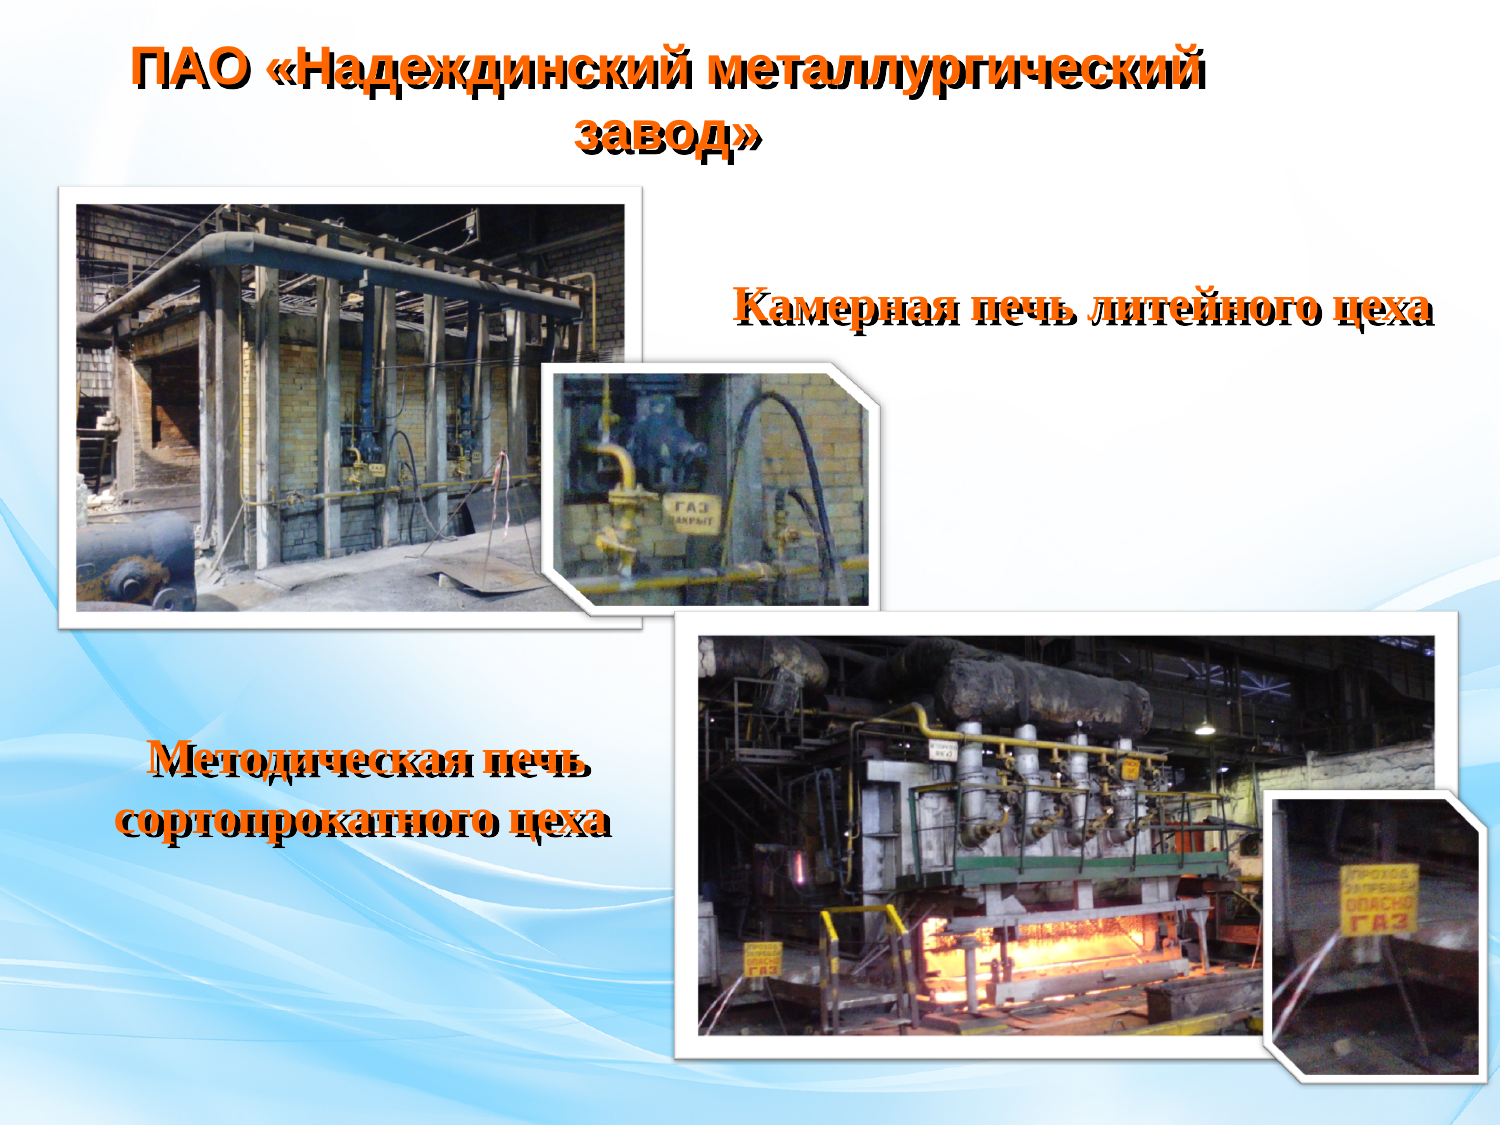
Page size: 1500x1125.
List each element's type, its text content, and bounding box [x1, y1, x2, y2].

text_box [52, 184, 892, 634]
text_box ПАО «Надеждинский металлургический завод» [41, 42, 1294, 149]
text_box Камерная печь литейного цеха [896, 263, 1447, 339]
picture [0, 0, 1500, 1125]
text_box Методическая печь сортопрокатного цеха [88, 716, 644, 851]
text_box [666, 609, 1495, 1090]
